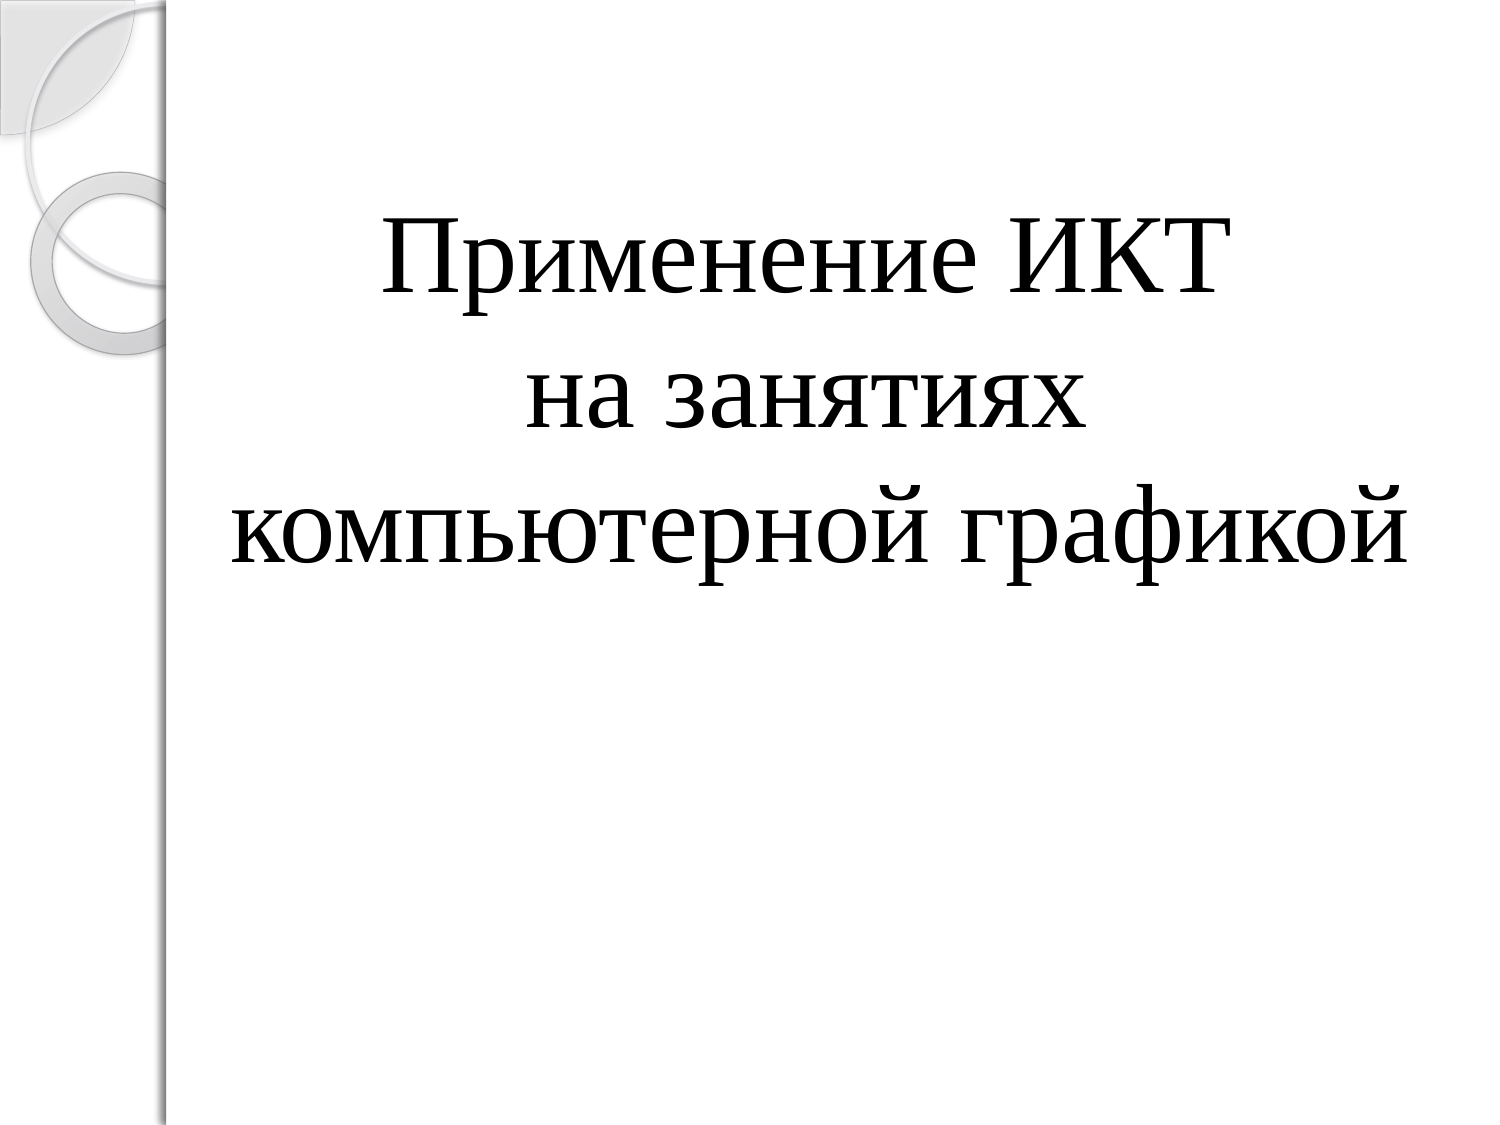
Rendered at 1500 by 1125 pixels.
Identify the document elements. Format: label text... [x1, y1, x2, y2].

text_box Применение ИКТ на занятиях компьютерной графикой [123, 172, 1500, 593]
